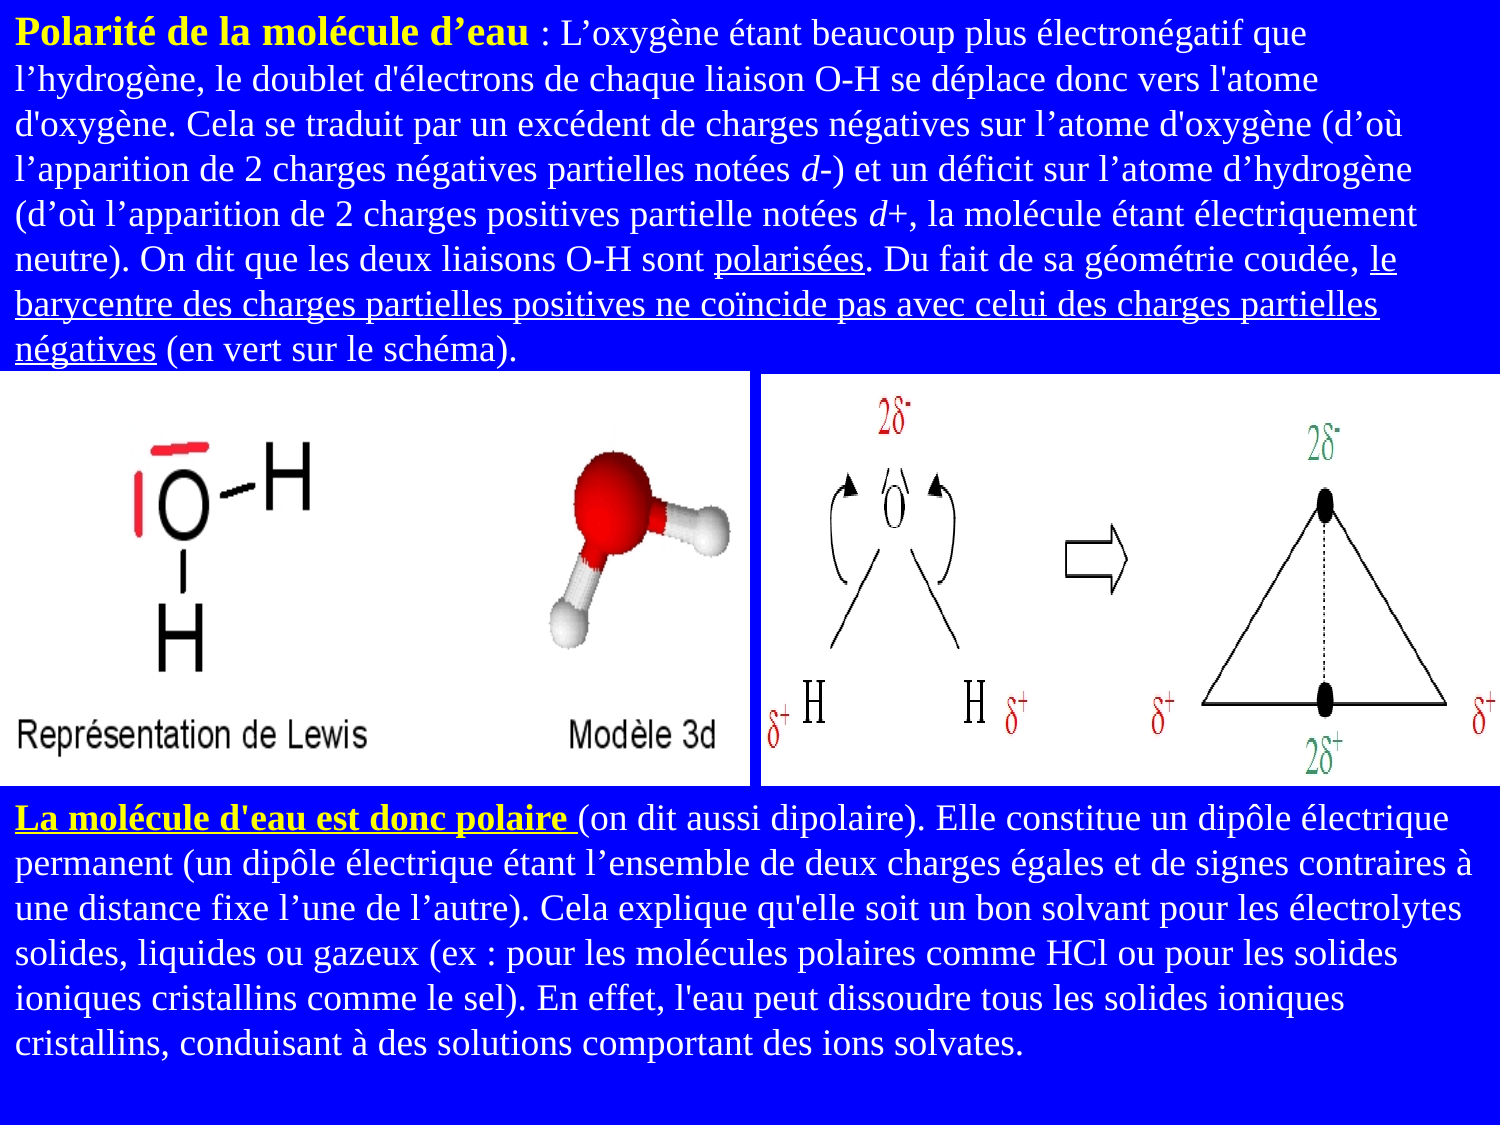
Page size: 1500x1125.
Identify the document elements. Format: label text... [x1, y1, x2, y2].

picture [761, 374, 1500, 786]
text_box Polarité de la molécule d’eau : L’oxygène étant beaucoup plus électronégatif que l’hydrogène, le doublet d'électrons de chaque liaison O-H se déplace donc vers l'atome d'oxygène. Cela se traduit par un excédent de charges négatives sur l’atome d'oxygène (d’où l’apparition de 2 charges négatives partielles notées d-) et un déficit sur l’atome d’hydrogène (d’où l’apparition de 2 charges positives partielle notées d+, la molécule étant électriquement neutre). On dit que les deux liaisons O-H sont polarisées. Du fait de sa géométrie coudée, le barycentre des charges partielles positives ne coïncide pas avec celui des charges partielles négatives (en vert sur le schéma). [0, 0, 1500, 382]
picture [0, 371, 751, 786]
text_box La molécule d'eau est donc polaire (on dit aussi dipolaire). Elle constitue un dipôle électrique permanent (un dipôle électrique étant l’ensemble de deux charges égales et de signes contraires à une distance fixe l’une de l’autre). Cela explique qu'elle soit un bon solvant pour les électrolytes solides, liquides ou gazeux (ex : pour les molécules polaires comme HCl ou pour les solides ioniques cristallins comme le sel). En effet, l'eau peut dissoudre tous les solides ioniques cristallins, conduisant à des solutions comportant des ions solvates. [0, 785, 1500, 1070]
